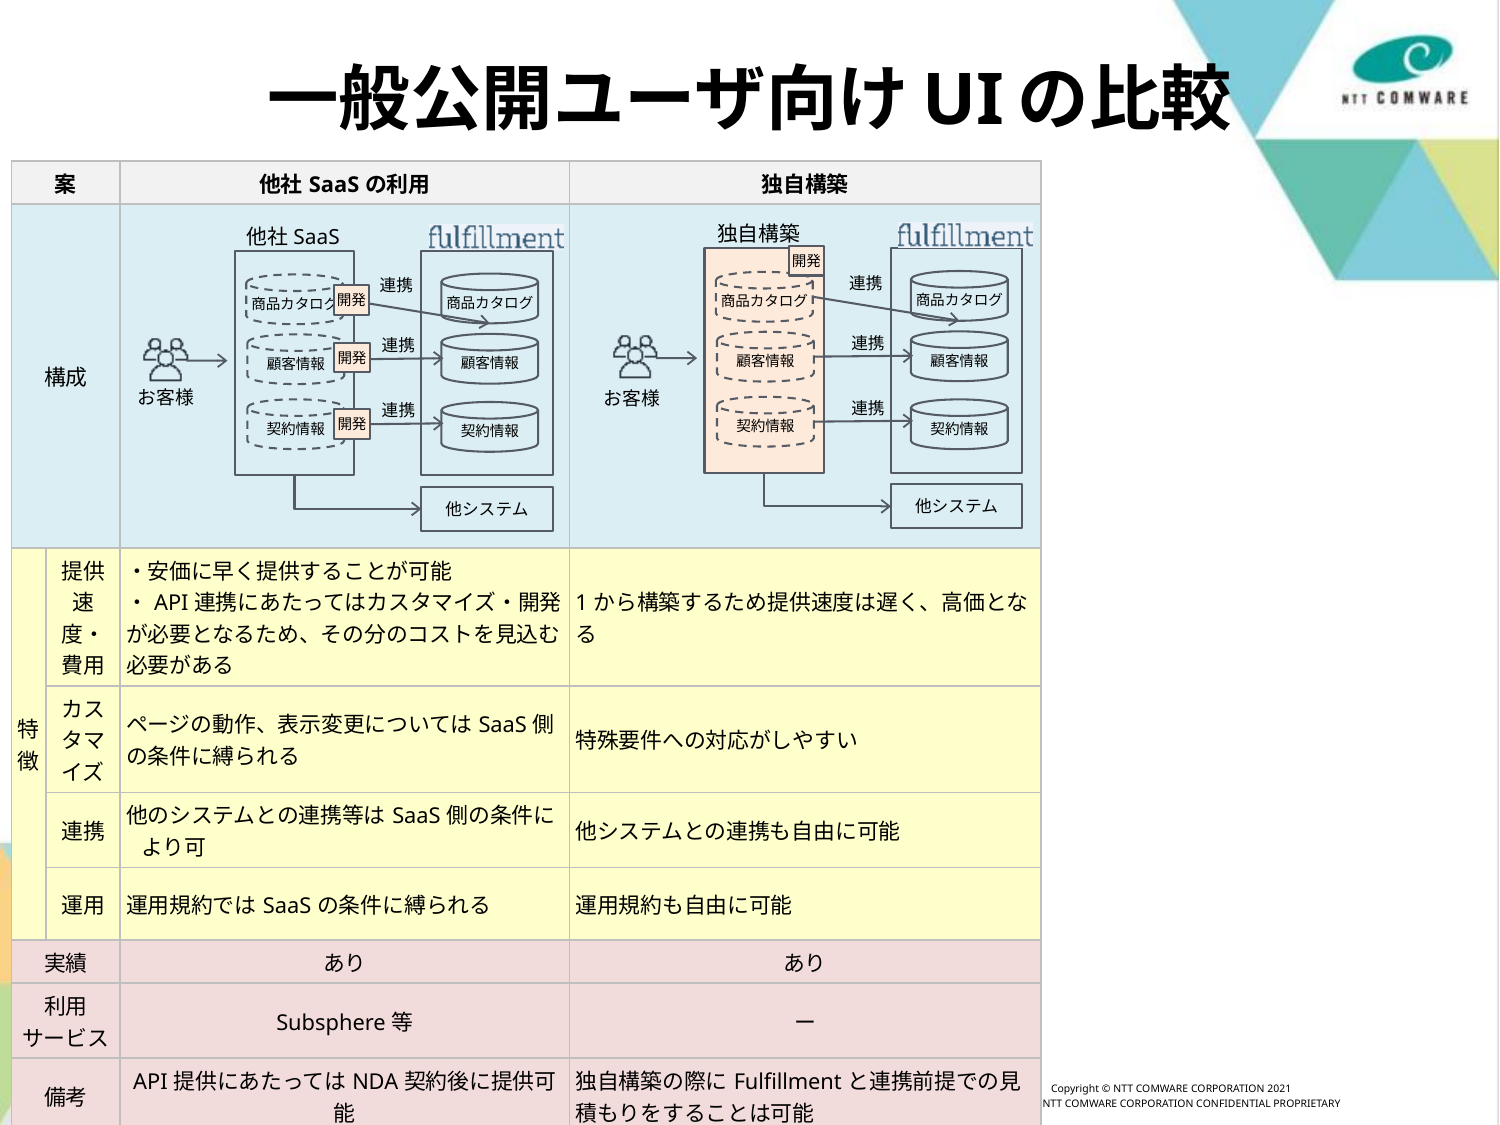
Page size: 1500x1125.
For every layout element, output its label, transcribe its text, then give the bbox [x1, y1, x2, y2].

text_box お客様 [588, 379, 675, 417]
text_box 商品カタログ [715, 271, 814, 323]
table_cell Subsphere等 [121, 984, 569, 1057]
table_header 案 [12, 162, 119, 203]
text_box [234, 256, 355, 476]
table_cell ・安価に早く提供することが可能 ・API連携にあたってはカスタマイズ・開発が必要となるため、その分のコストを見込む必要がある [121, 549, 569, 685]
text_box 契約情報 [910, 398, 1009, 450]
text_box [810, 425, 845, 554]
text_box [340, 428, 375, 556]
text_box 商品カタログ [910, 270, 1009, 322]
table_header 他社SaaSの利用 [121, 162, 569, 203]
table_cell [570, 205, 1040, 547]
table_cell [121, 205, 569, 547]
text_box 他システム [430, 491, 544, 527]
text_box [890, 483, 1023, 529]
table_cell 特徴 [12, 549, 45, 939]
table_cell ページの動作、表示変更についてはSaaS側の条件に縛られる [121, 687, 569, 792]
text_box 連携 [836, 390, 900, 419]
text_box お客様 [122, 378, 209, 416]
table_cell 運用 [47, 868, 119, 939]
table_cell 構成 [12, 205, 119, 547]
table_cell 他システムとの連携も自由に可能 [570, 793, 1040, 867]
text_box 他システム [900, 488, 1013, 524]
text_box 開発 [334, 408, 371, 439]
table_cell 連携 [47, 793, 119, 867]
table_cell 運用規約も自由に可能 [570, 868, 1040, 939]
text_box 契約情報 [716, 396, 815, 448]
table_cell 備考 [12, 1059, 119, 1125]
table_cell 運用規約ではSaaSの条件に縛られる [121, 868, 569, 939]
table_cell ー [570, 984, 1040, 1057]
text_box 連携 [366, 392, 431, 422]
table_header 独自構築 [570, 162, 1040, 203]
picture [898, 222, 1033, 248]
table_cell 特殊要件への対応がしやすい [570, 687, 1040, 792]
text_box 連携 [836, 325, 900, 354]
table_cell 他のシステムとの連携等はSaaS側の条件により可 [121, 793, 569, 867]
table_cell あり [570, 941, 1040, 982]
table_cell あり [121, 941, 569, 982]
table_cell カスタマイズ [47, 687, 119, 792]
text_box 独自構築 [702, 213, 815, 254]
picture [142, 336, 190, 383]
table_cell 1から構築するため提供速度は遅く、高価となる [570, 549, 1040, 685]
text_box 連携 [364, 267, 428, 296]
picture [611, 334, 659, 380]
text_box [704, 254, 825, 473]
text_box 契約情報 [246, 398, 345, 450]
text_box 開発 [333, 284, 370, 315]
text_box [890, 248, 1023, 473]
table_cell 独自構築の際にFulfillmentと連携前提での見積もりをすることは可能 [570, 1059, 1040, 1125]
text_box [421, 250, 553, 476]
table_cell API提供にあたってはNDA契約後に提供可能 [121, 1059, 569, 1125]
title 一般公開ユーザ向けUIの比較 [75, 45, 1425, 147]
text_box 顧客情報 [910, 330, 1009, 382]
text_box 商品カタログ [440, 272, 539, 325]
text_box 連携 [834, 265, 898, 294]
table_cell 提供速度・費用 [47, 549, 119, 685]
table_cell 利用 サービス [12, 984, 119, 1057]
text_box [421, 486, 553, 532]
picture [429, 224, 564, 250]
text_box 商品カタログ [245, 273, 344, 325]
text_box 顧客情報 [246, 333, 345, 385]
table_cell 実績 [12, 941, 119, 982]
text_box 連携 [366, 327, 431, 357]
picture [0, 0, 1499, 1125]
text_box 顧客情報 [440, 333, 539, 385]
text_box 顧客情報 [716, 331, 815, 383]
text_box 契約情報 [440, 401, 539, 453]
text_box 開発 [788, 245, 825, 276]
text_box 開発 [334, 342, 371, 373]
text_box 他社SaaS [232, 215, 355, 256]
